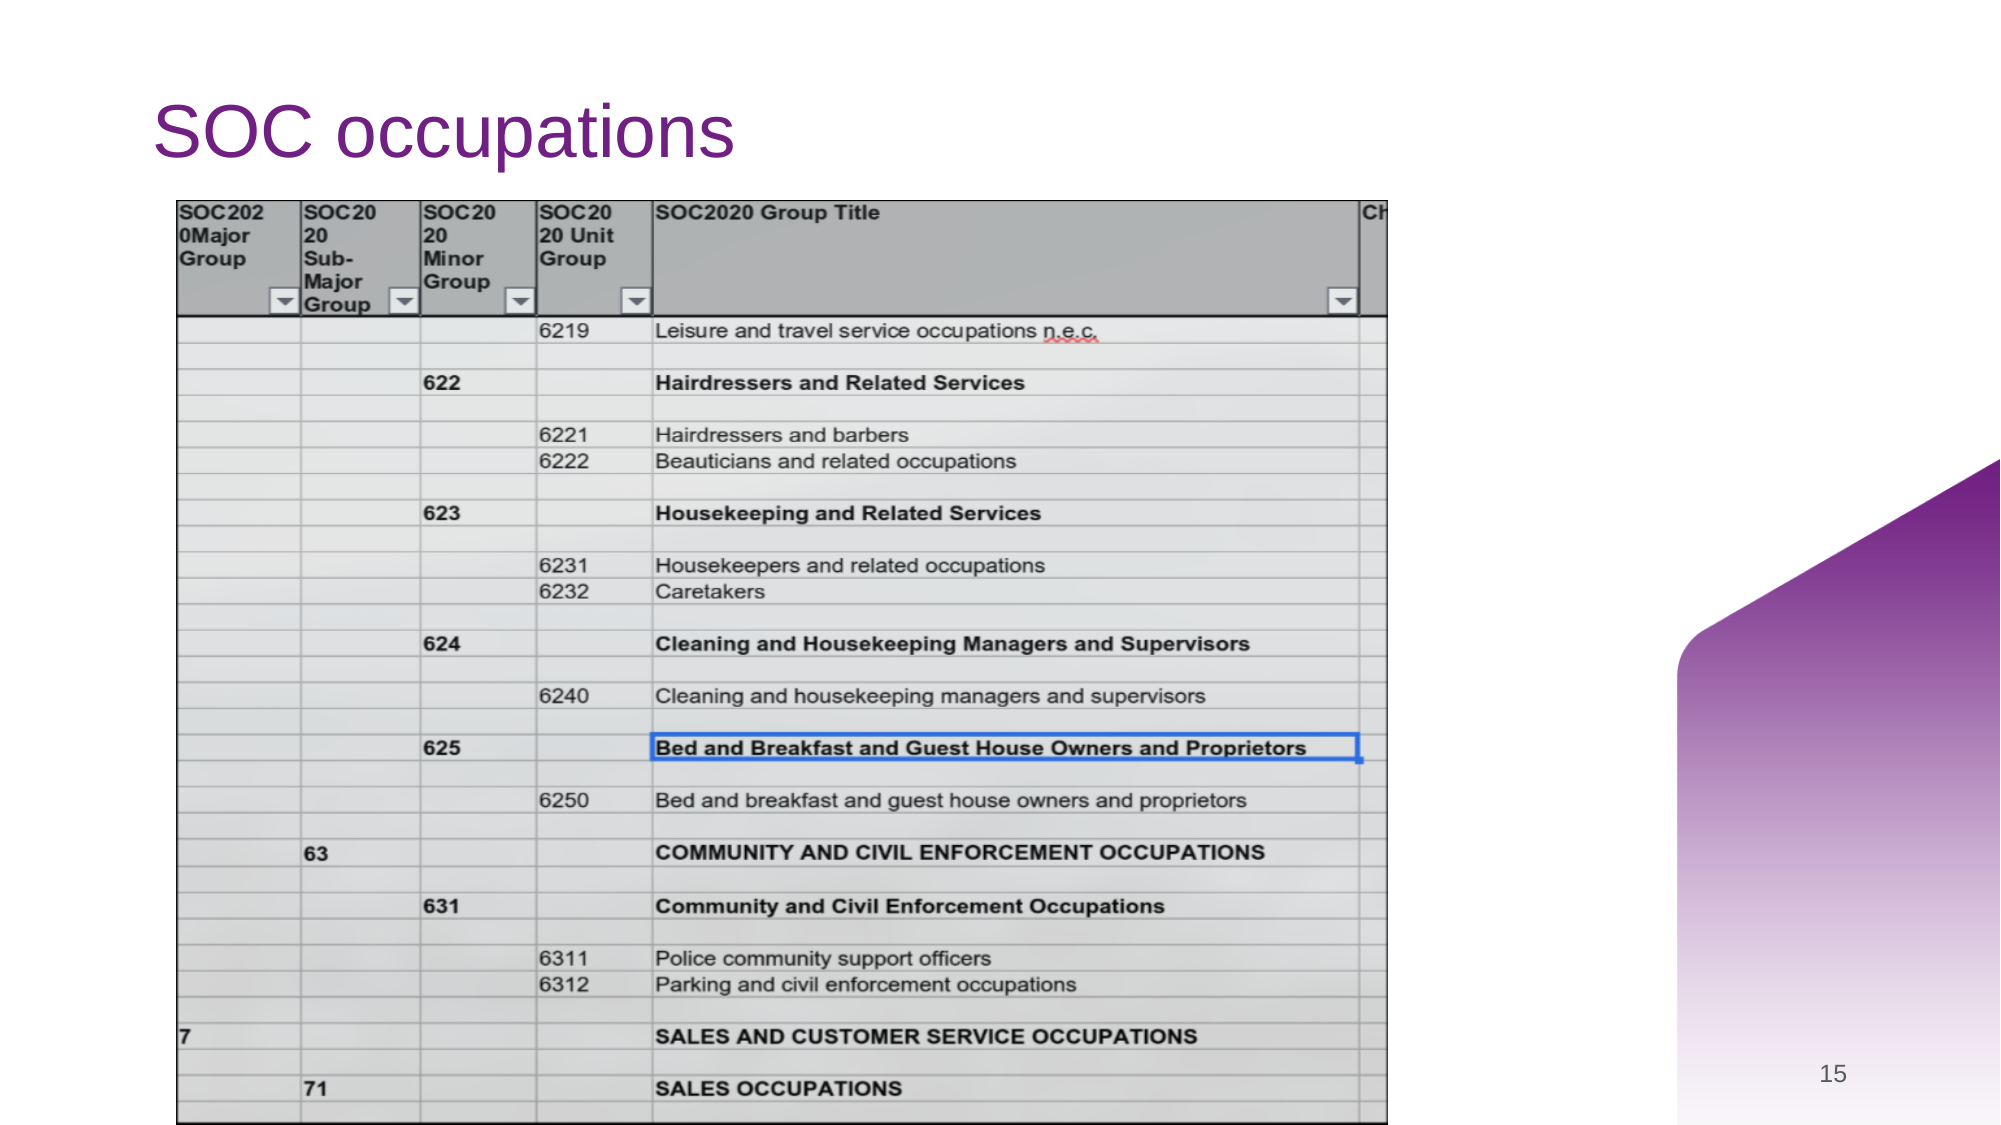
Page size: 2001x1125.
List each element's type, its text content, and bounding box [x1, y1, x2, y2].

slide_number 15 [1412, 1042, 1863, 1103]
picture [176, 200, 2000, 1125]
title SOC occupations [137, 88, 1775, 179]
